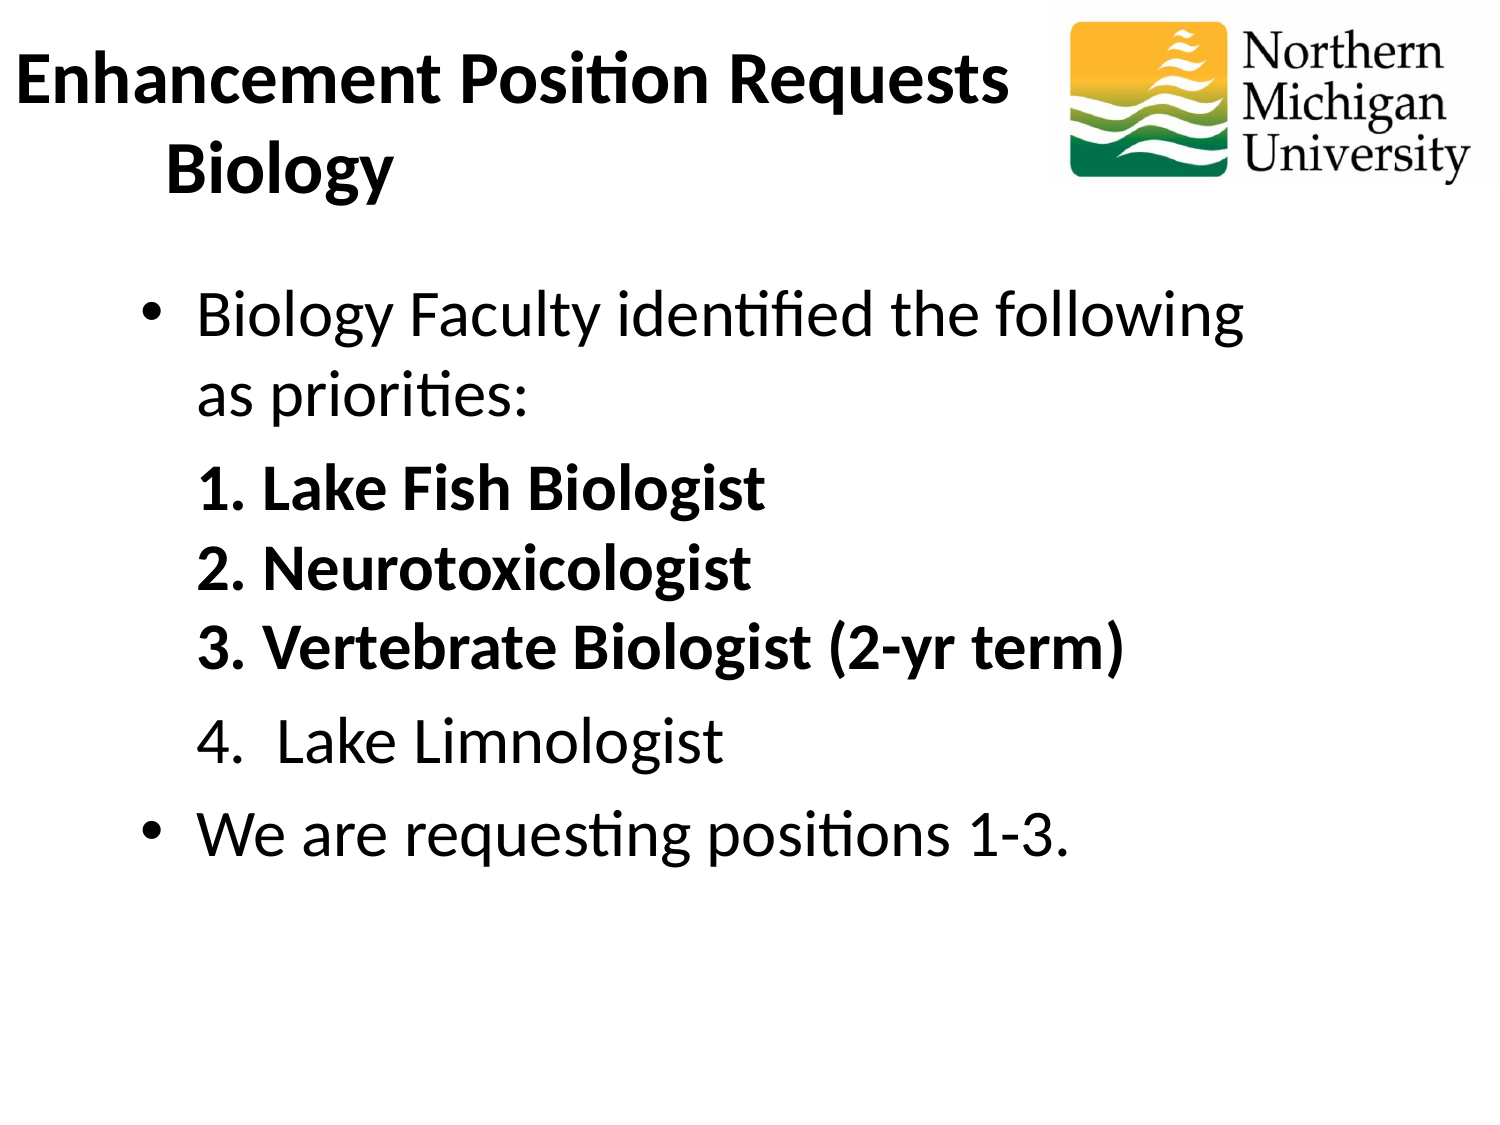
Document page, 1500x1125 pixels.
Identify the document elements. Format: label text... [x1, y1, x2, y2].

text_box Enhancement Position Requests Biology [0, 0, 1047, 238]
list Biology Faculty identified the following as priorities: 1. Lake Fish Biologist 2. Neurotoxicologist 3. Vertebrate Biologist (2-yr term) 4. Lake Limnologist We are requesting positions 1-3. [125, 262, 1313, 950]
picture [1049, 0, 1500, 263]
